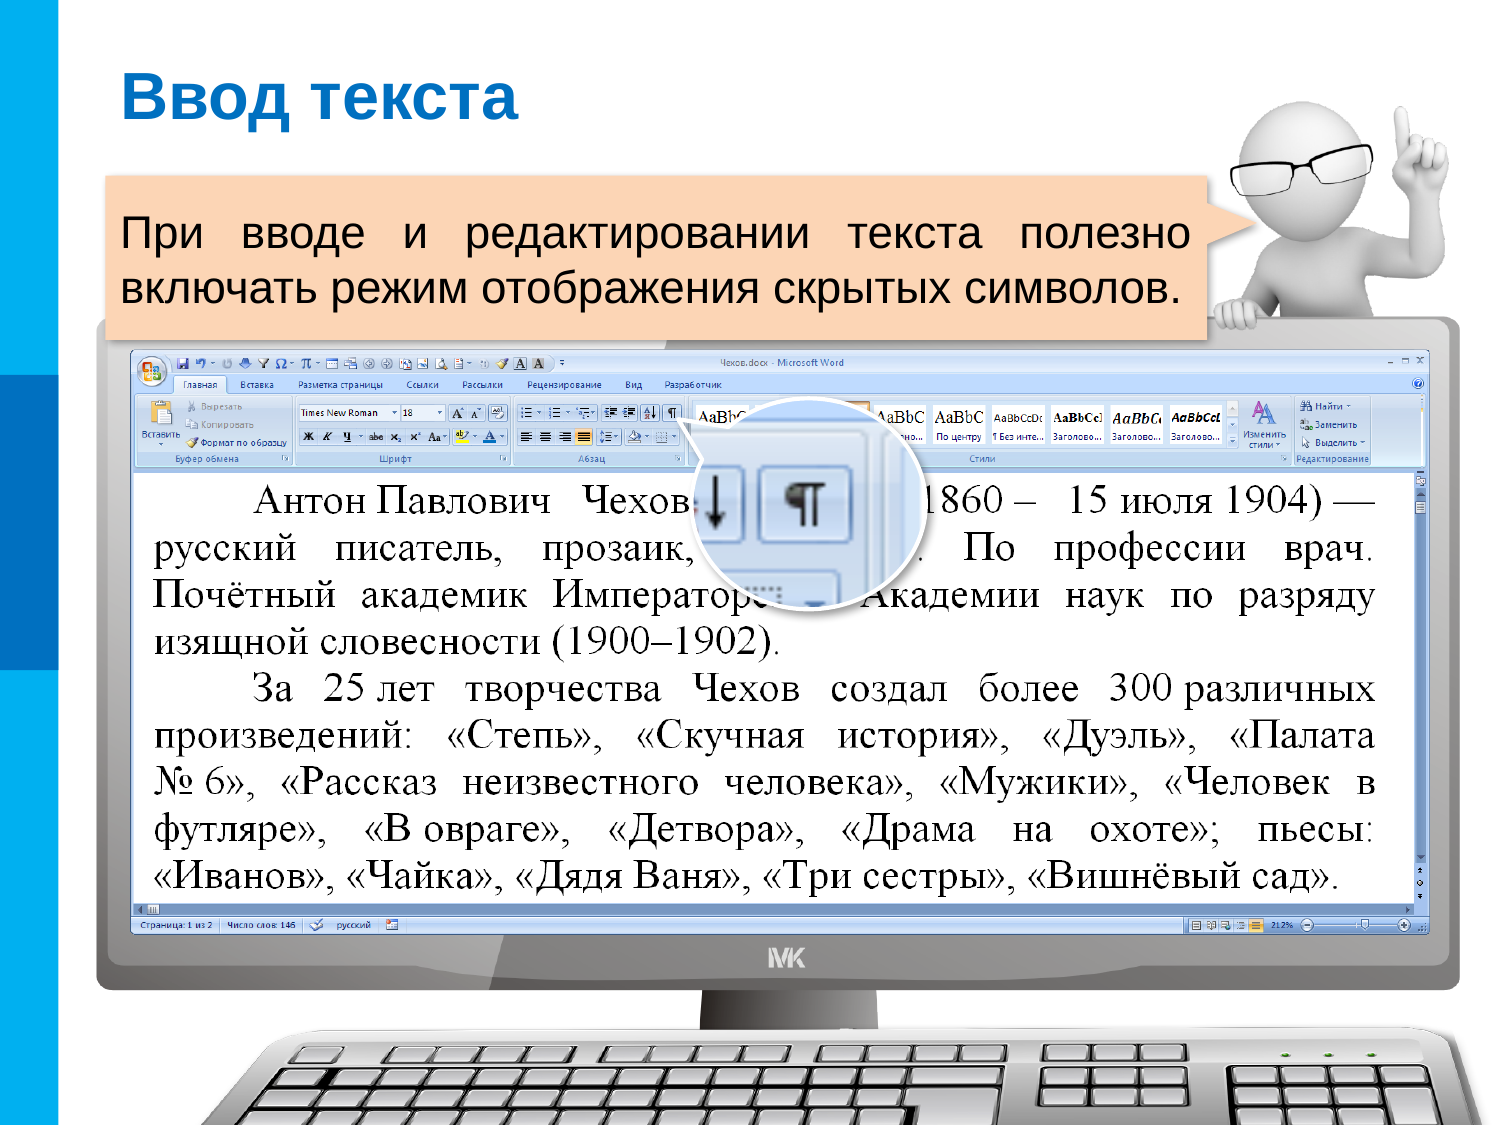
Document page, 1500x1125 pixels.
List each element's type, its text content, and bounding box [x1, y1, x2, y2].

picture [96, 93, 1500, 1125]
text_box При вводе и редактировании текста полезно включать режим отображения скрытых символов. [104, 174, 1206, 341]
title Ввод текста [105, 45, 1458, 141]
